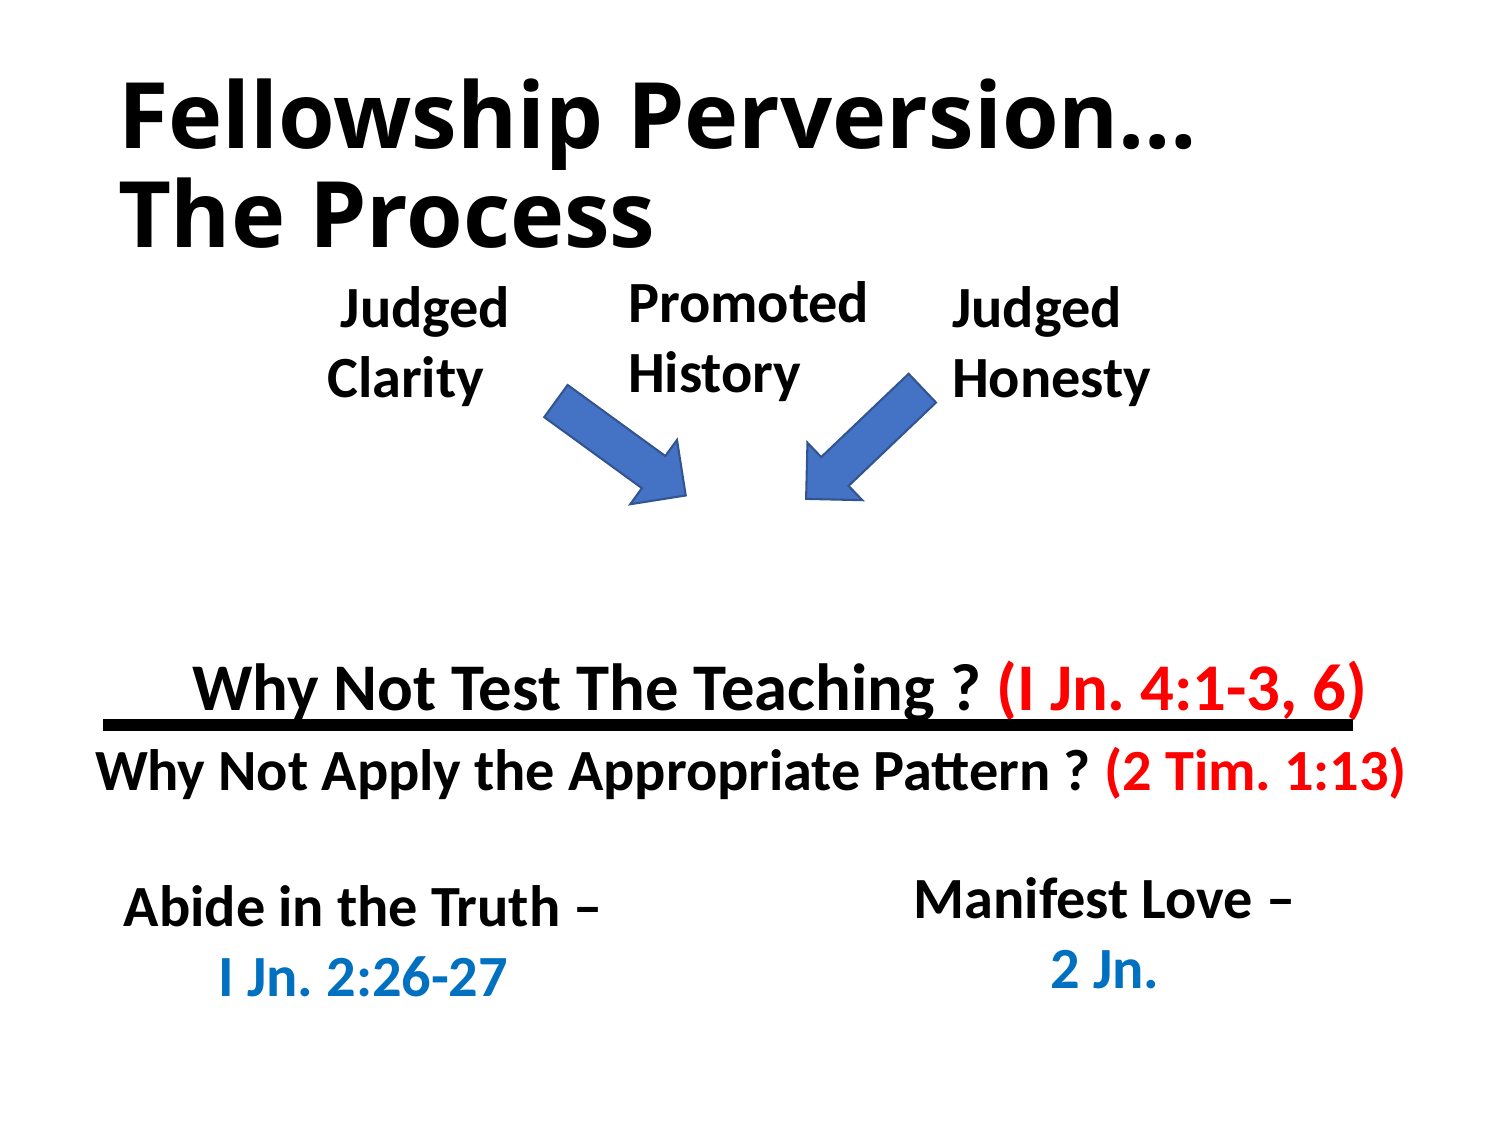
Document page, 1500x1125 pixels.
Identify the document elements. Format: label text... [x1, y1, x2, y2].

text_box Why Not Test The Teaching ? (I Jn. 4:1-3, 6) [162, 636, 1397, 725]
title Fellowship Perversion… The Process [103, 59, 1397, 278]
text_box Judged Clarity [312, 262, 551, 417]
text_box Manifest Love – 2 Jn. [745, 852, 1478, 1008]
text_box Promoted History [613, 256, 911, 412]
text_box [542, 383, 687, 506]
text_box Abide in the Truth – I Jn. 2:26-27 [103, 860, 624, 1016]
text_box Judged Honesty [937, 262, 1213, 417]
text_box [805, 374, 938, 502]
text_box Why Not Apply the Appropriate Pattern ? (2 Tim. 1:13) [80, 725, 1480, 810]
